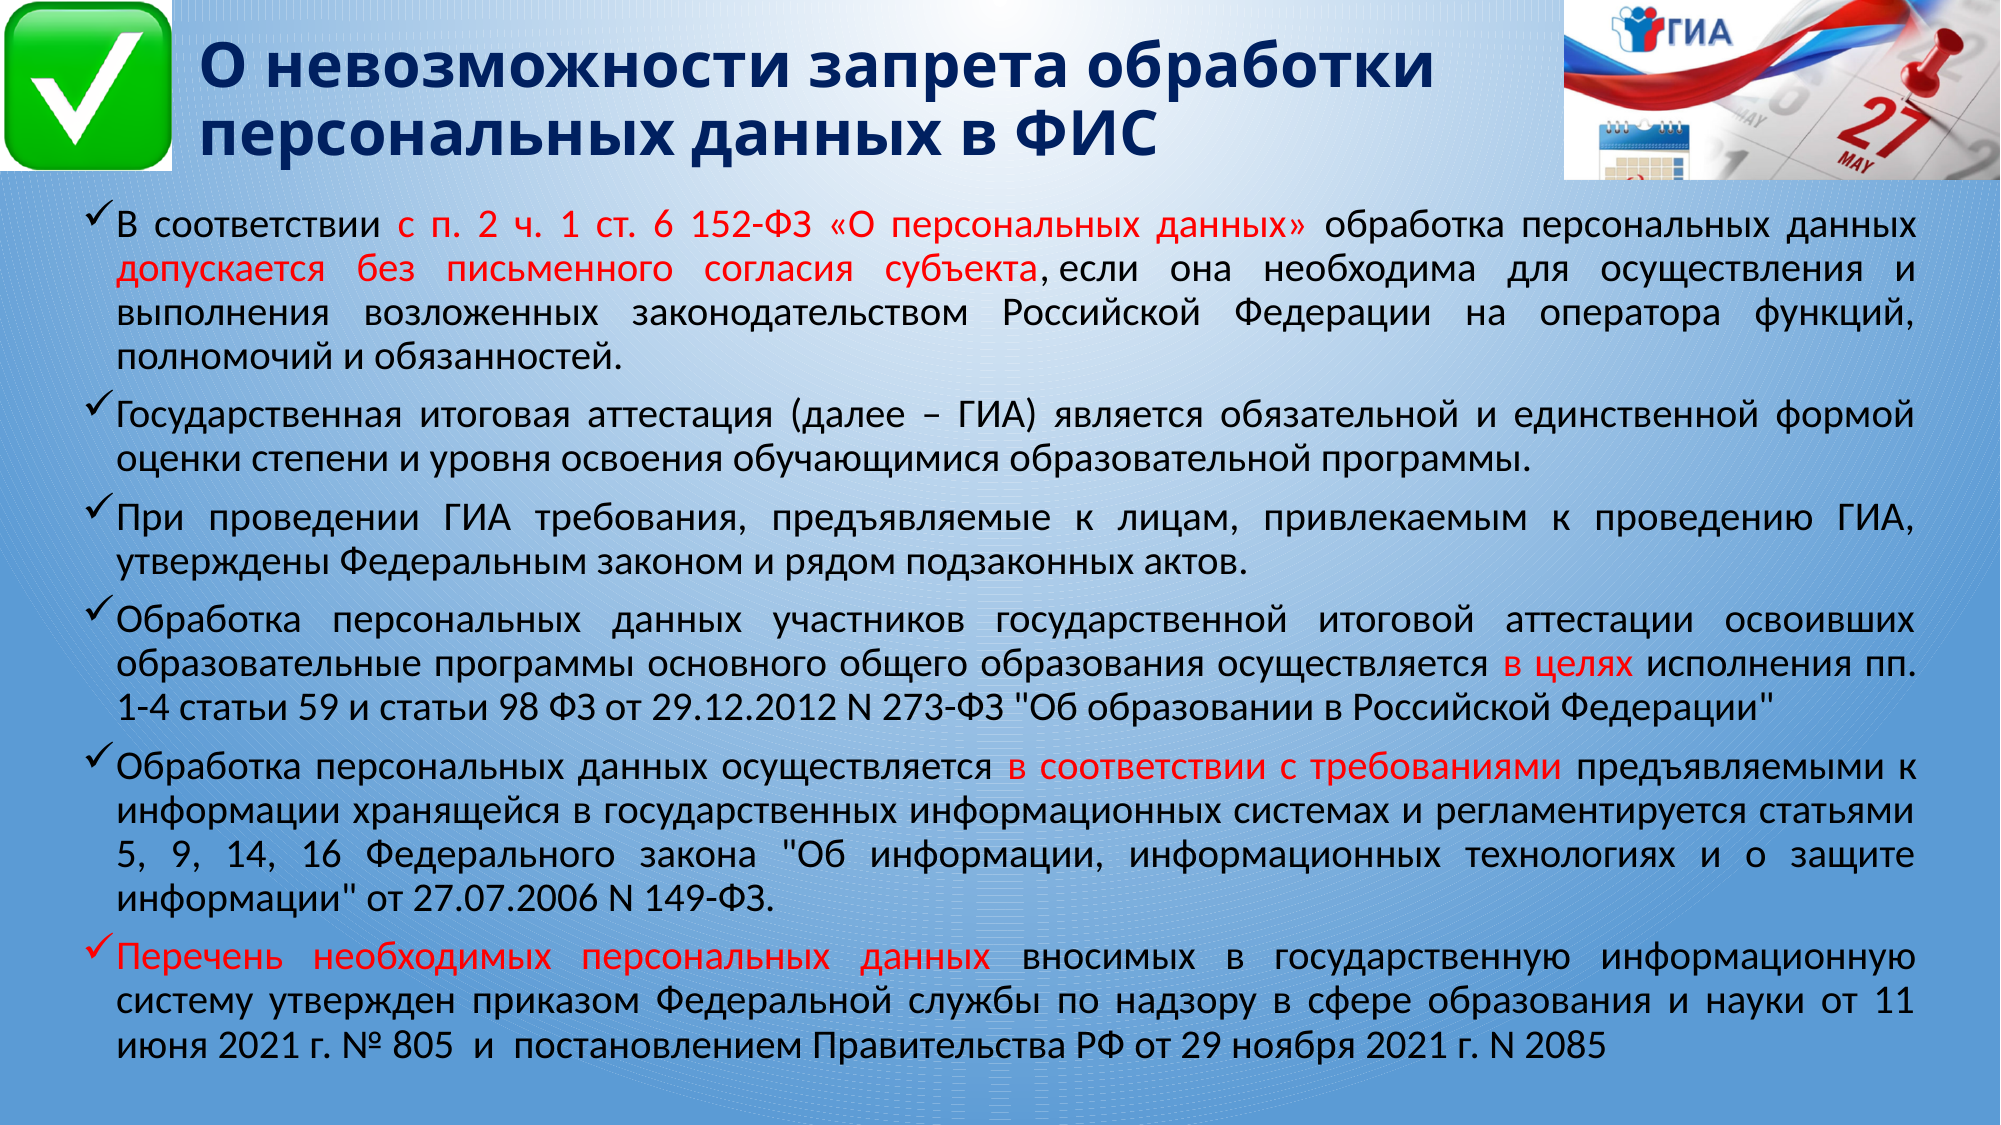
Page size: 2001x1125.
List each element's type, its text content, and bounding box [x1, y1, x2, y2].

list В соответствии с п. 2 ч. 1 ст. 6 152-ФЗ «О персональных данных» обработка персональных данных допускается без письменного согласия субъекта, если она необходима для осуществления и выполнения возложенных законодательством Российской Федерации на оператора функций, полномочий и обязанностей. Государственная итоговая аттестация (далее – ГИА) является обязательной и единственной формой оценки степени и уровня освоения обучающимися образовательной программы. При проведении ГИА требования, предъявляемые к лицам, привлекаемым к проведению ГИА, утверждены Федеральным законом и рядом подзаконных актов. Обработка персональных данных участников государственной итоговой аттестации освоивших образовательные программы основного общего образования осуществляется в целях исполнения пп. 1-4 статьи 59 и статьи 98 ФЗ от 29.12.2012 N 273-ФЗ "Об образовании в Российской Федерации" Обработка персональных данных осуществляется в соответствии с требованиями предъявляемыми к информации хранящейся в государственных информационных системах и регламентируется статьями 5, 9, 14, 16 Федерального закона "Об информации, информационных технологиях и о защите информации" от 27.07.2006 N 149-ФЗ. Перечень необходимых персональных данных вносимых в государственную информационную систему утвержден приказом Федеральной службы по надзору в сфере образования и науки от 11 июня 2021 г. № 805 и постановлением Правительства РФ от 29 ноября 2021 г. N 2085 [67, 194, 1933, 1100]
title О невозможности запрета обработки персональных данных в ФИС [183, 39, 1551, 171]
picture [1564, 0, 2000, 180]
picture [0, 0, 172, 171]
